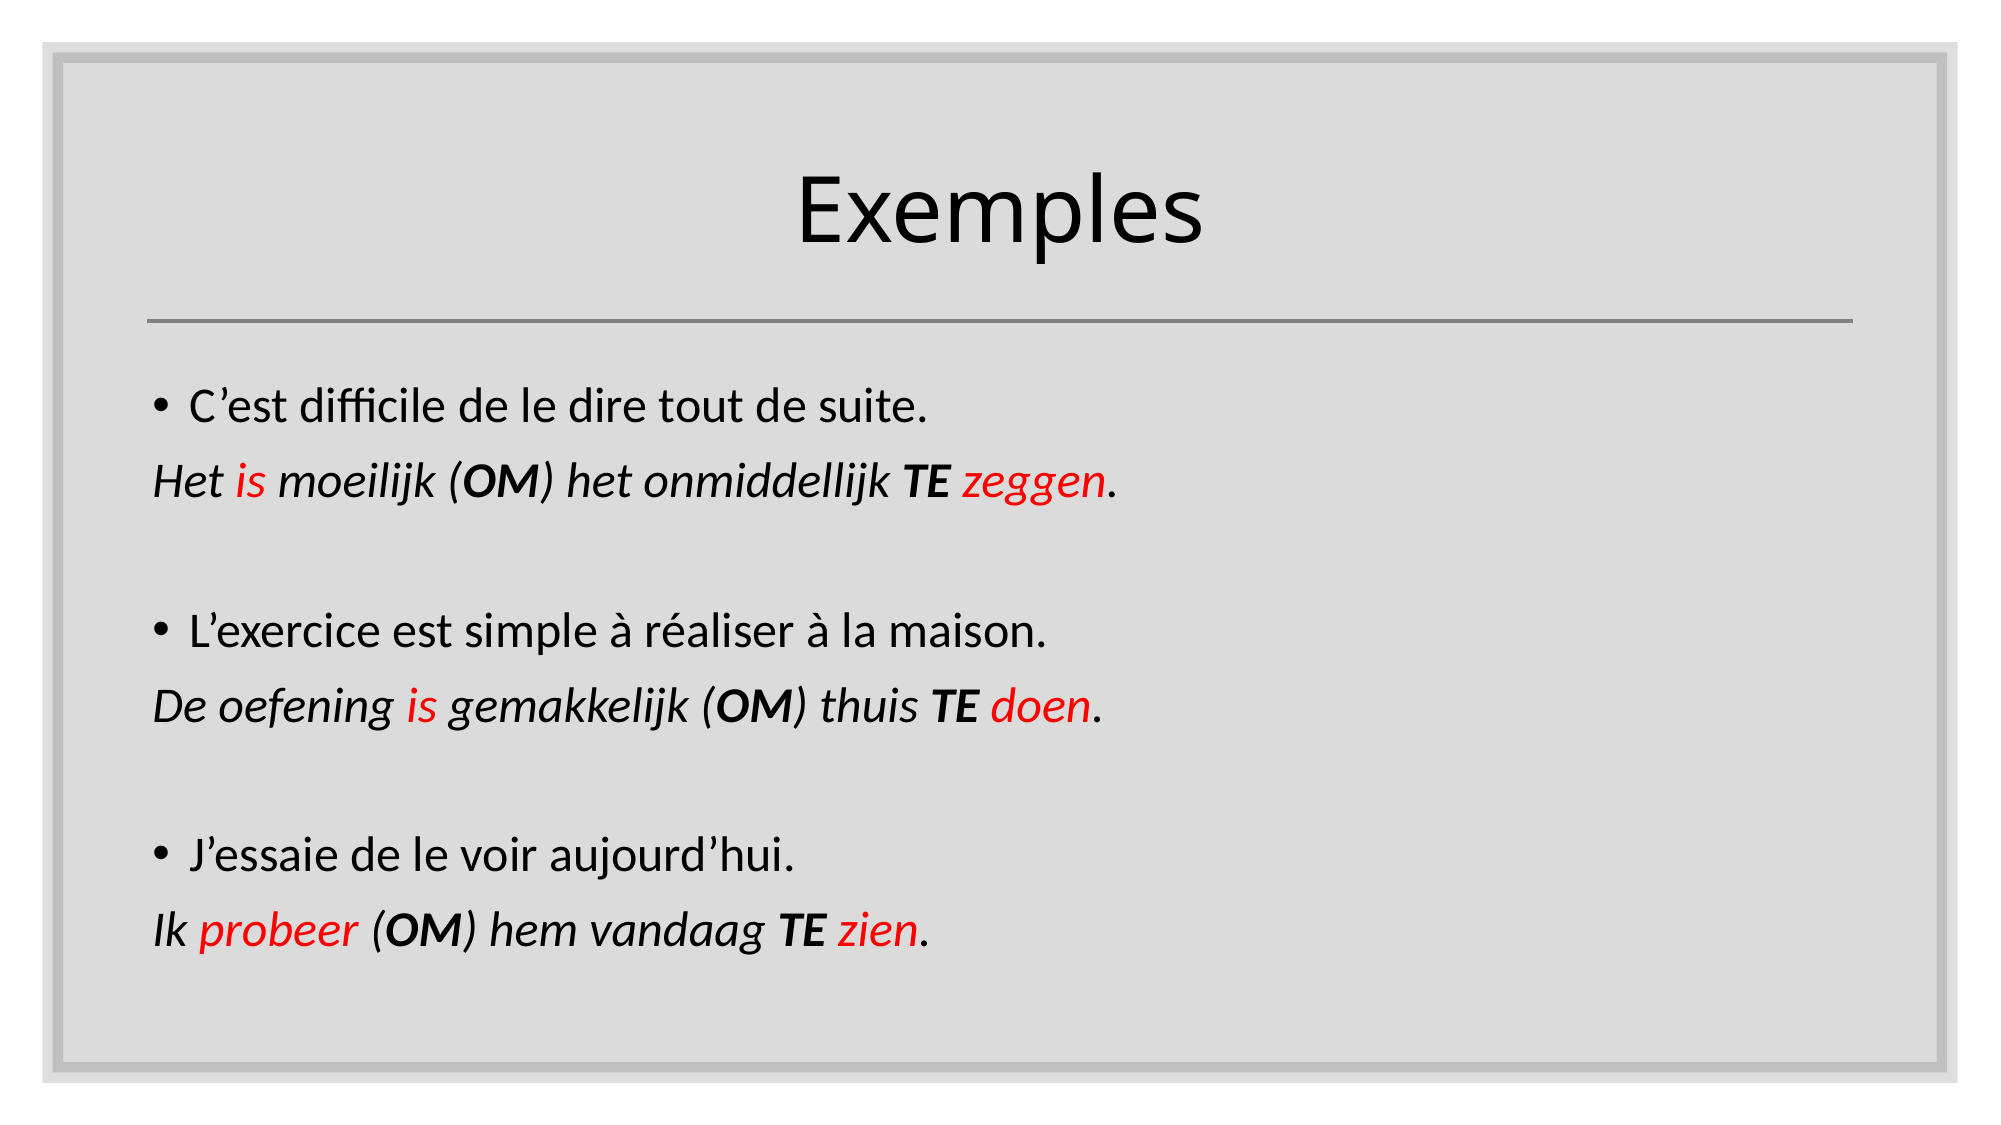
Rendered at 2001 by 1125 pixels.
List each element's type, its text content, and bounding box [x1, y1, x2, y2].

list C’est difficile de le dire tout de suite. Het is moeilijk (OM) het onmiddellijk TE zeggen. L’exercice est simple à réaliser à la maison. De oefening is gemakkelijk (OM) thuis TE doen. J’essaie de le voir aujourd’hui. Ik probeer (OM) hem vandaag TE zien. [137, 372, 1863, 973]
text_box [52, 51, 1948, 1073]
title Exemples [137, 103, 1863, 322]
